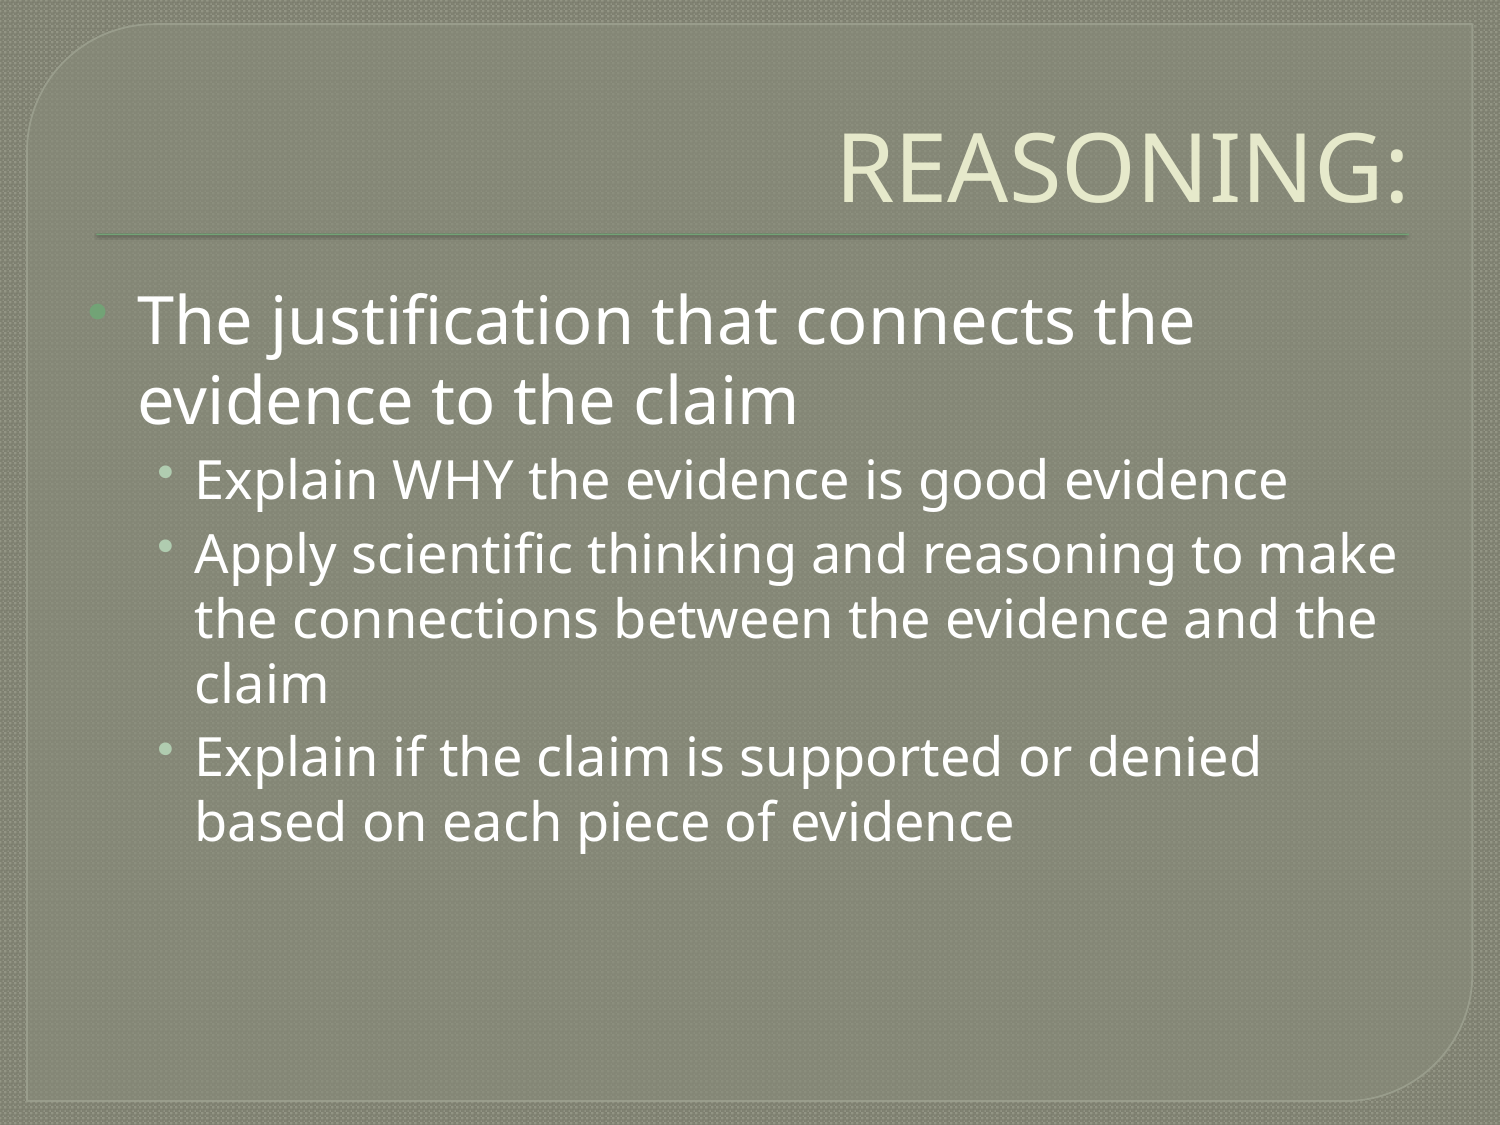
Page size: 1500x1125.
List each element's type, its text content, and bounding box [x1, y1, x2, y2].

title REASONING: [75, 41, 1425, 230]
list The justification that connects the evidence to the claim Explain WHY the evidence is good evidence Apply scientific thinking and reasoning to make the connections between the evidence and the claim Explain if the claim is supported or denied based on each piece of evidence [75, 270, 1425, 1013]
